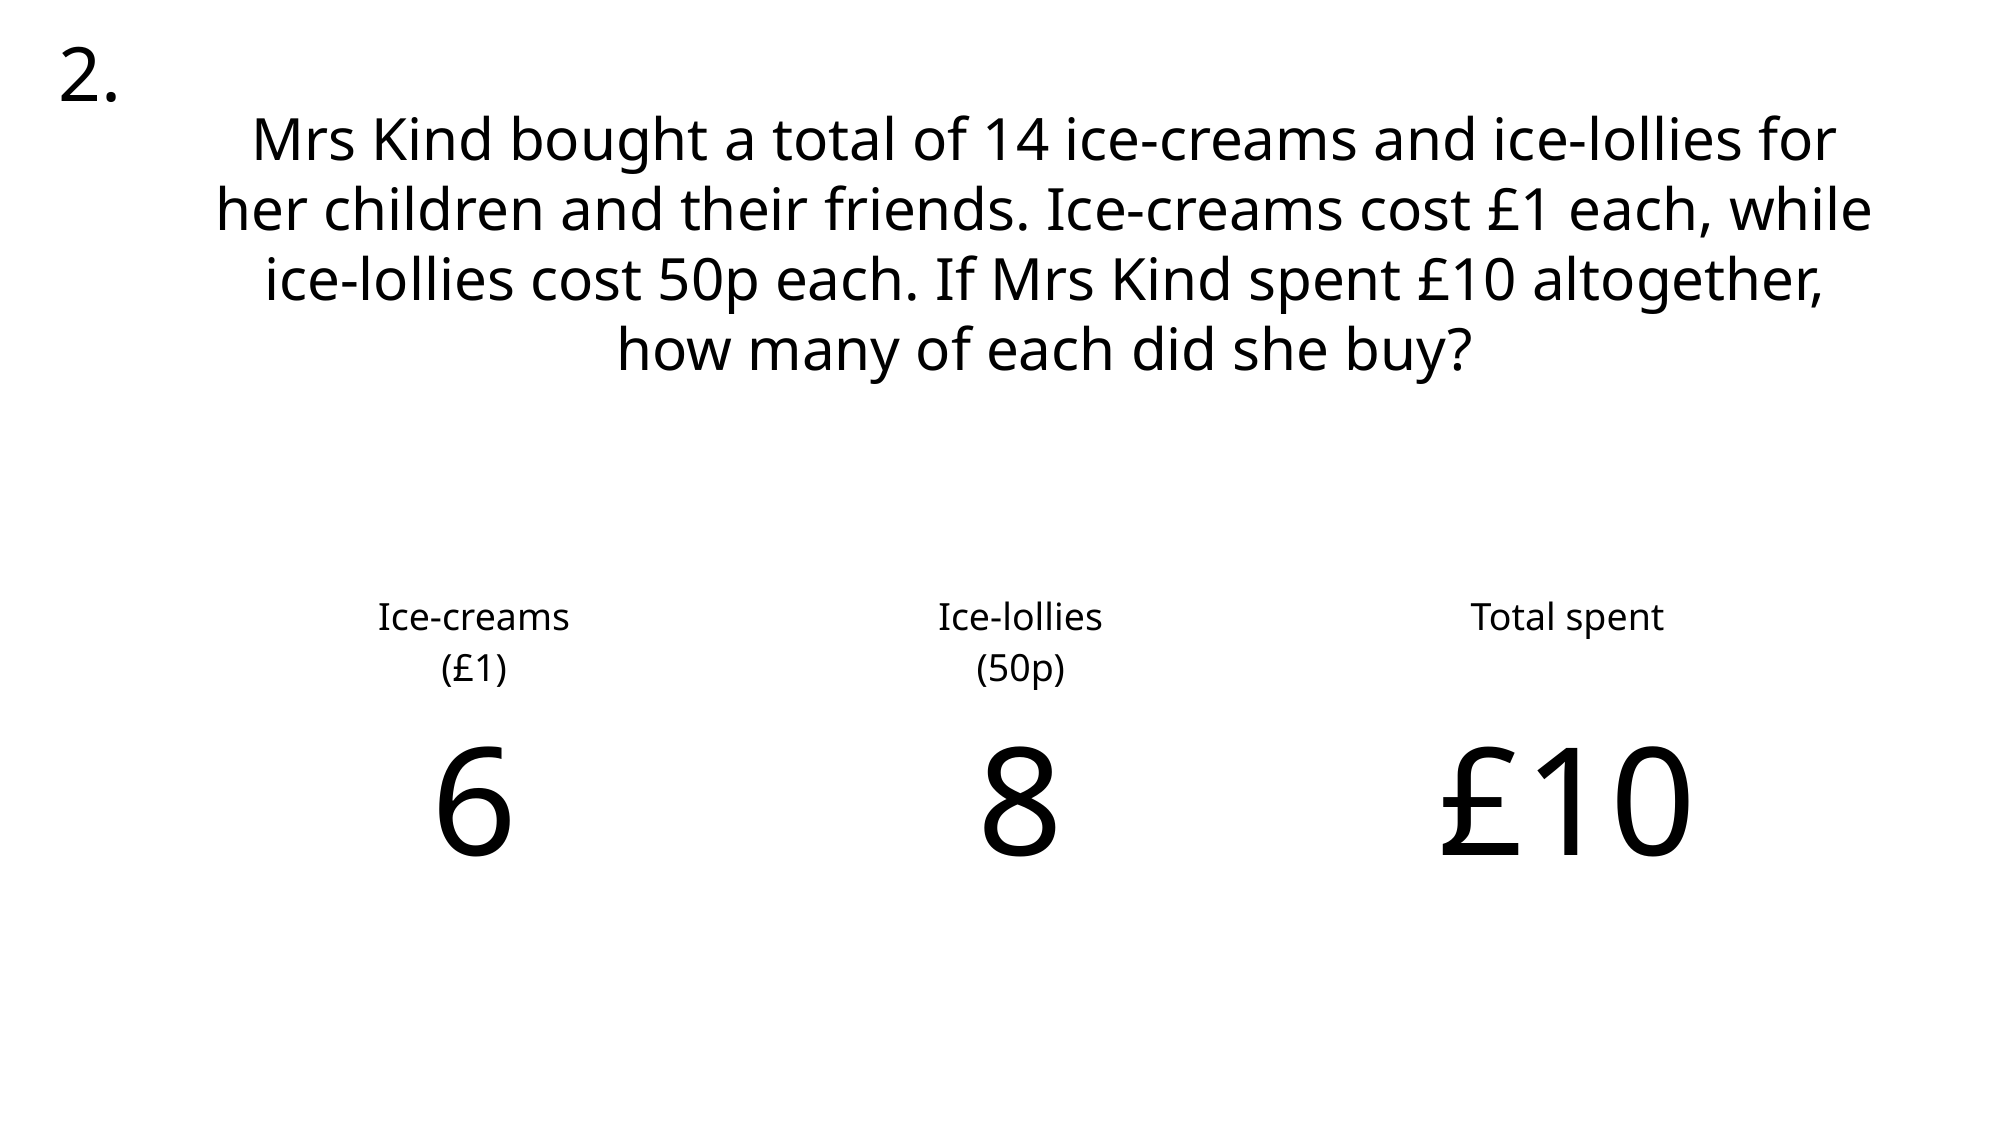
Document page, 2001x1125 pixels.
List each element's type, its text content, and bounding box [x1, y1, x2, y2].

text_box Mrs Kind bought a total of 14 ice-creams and ice-lollies for her children and their friends. Ice-creams cost £1 each, while ice-lollies cost 50p each. If Mrs Kind spent £10 altogether, how many of each did she buy? [200, 94, 1889, 390]
table_header Ice-lollies (50p) [748, 583, 1294, 688]
table_header Total spent [1294, 583, 1841, 688]
text_box 2. [43, 19, 177, 125]
table_cell £10 [1294, 688, 1841, 1020]
table_header Ice-creams (£1) [201, 583, 748, 688]
table_cell 8 [748, 688, 1294, 1020]
table_cell 6 [201, 688, 748, 1020]
